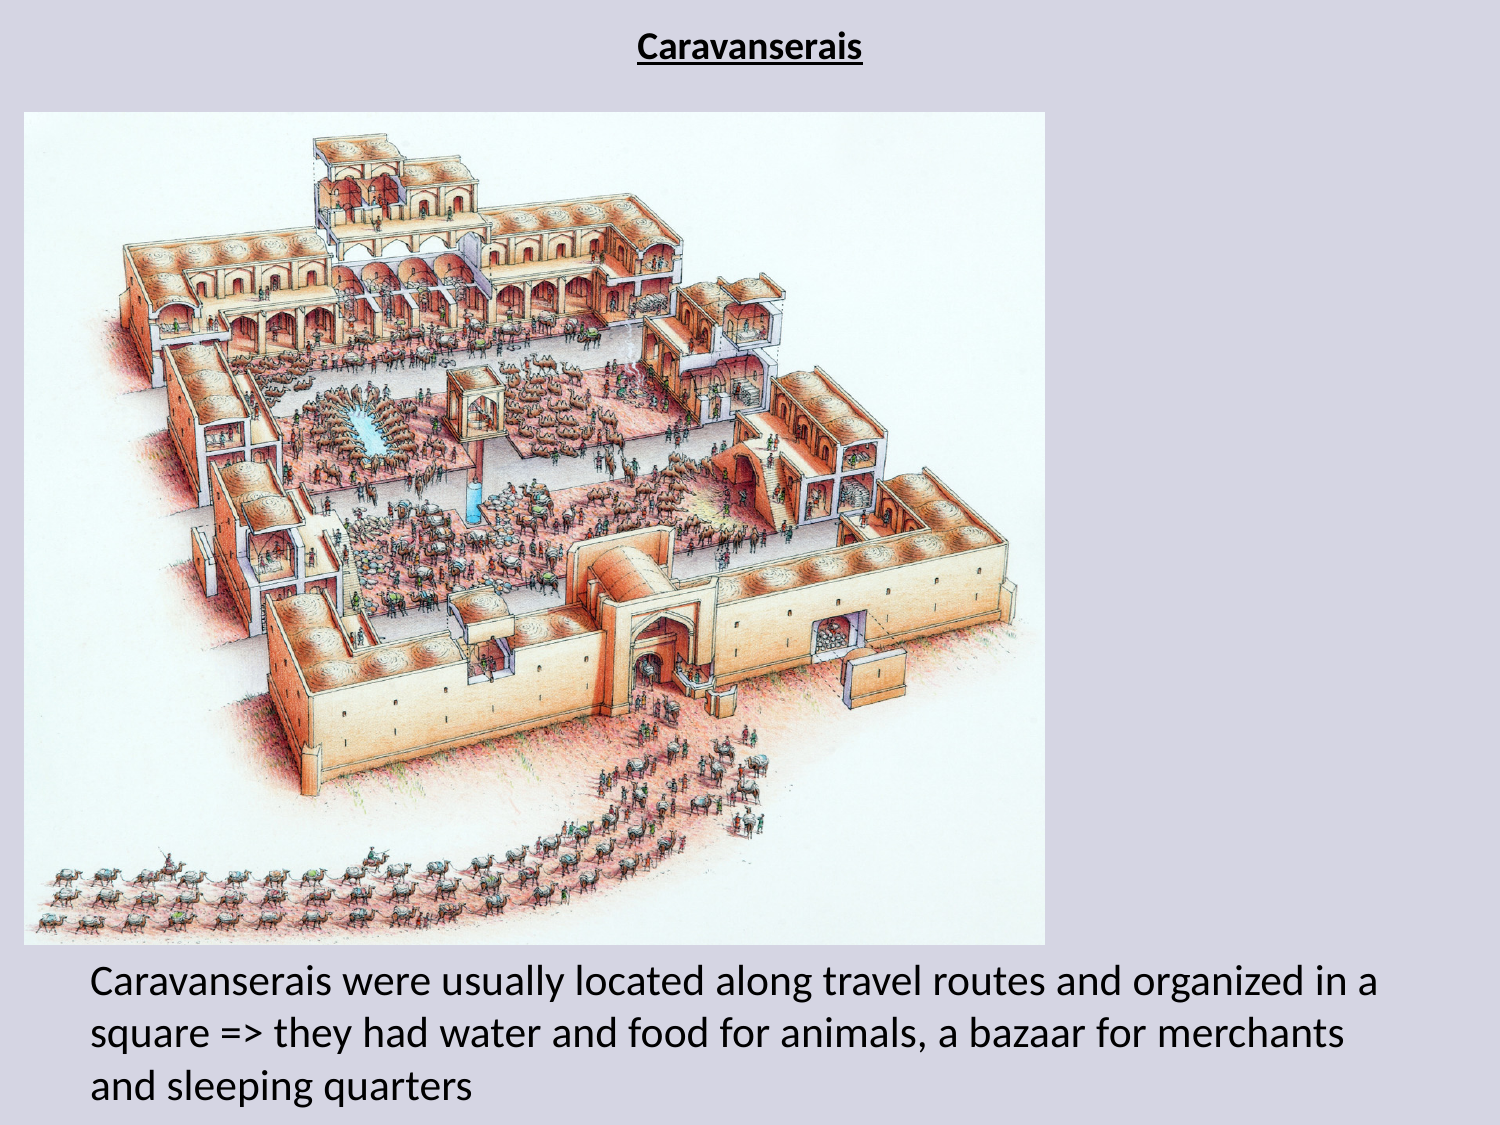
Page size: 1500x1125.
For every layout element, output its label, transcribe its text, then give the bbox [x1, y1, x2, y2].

title Caravanserais [75, 12, 1425, 75]
list Caravanserais were usually located along travel routes and organized in a square => they had water and food for animals, a bazaar for merchants and sleeping quarters [75, 944, 1425, 1118]
picture [24, 112, 1045, 945]
